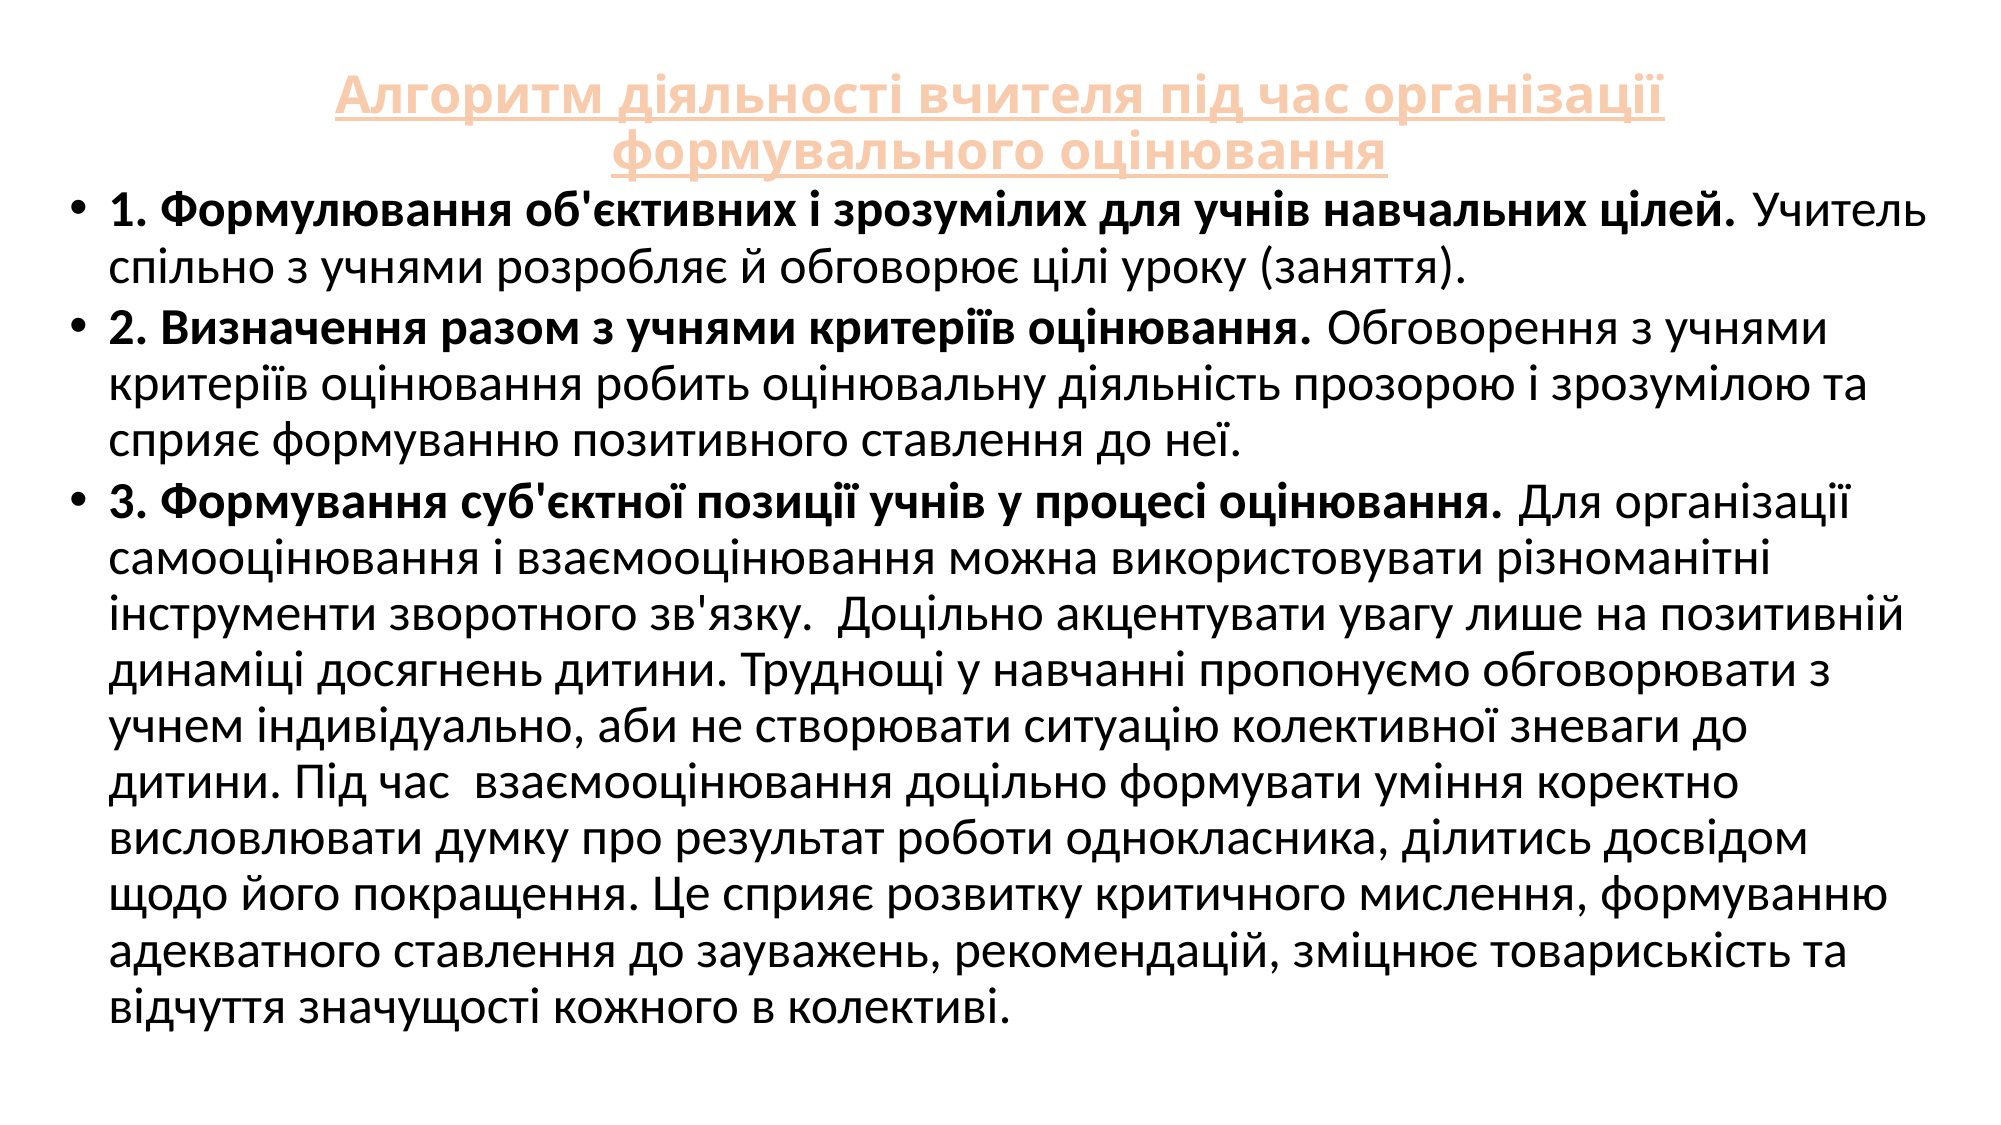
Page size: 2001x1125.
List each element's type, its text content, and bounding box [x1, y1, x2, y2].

list 1. Формулювання об'єктивних і зрозумілих для учнів навчальних цілей. Учитель спільно з учнями розробляє й обговорює цілі уроку (заняття). 2. Визначення разом з учнями критеріїв оцінювання. Обговорення з учнями критеріїв оцінювання робить оцінювальну діяльність прозорою і зрозумілою та сприяє формуванню позитивного ставлення до неї. 3. Формування суб'єктної позиції учнів у процесі оцінювання. Для організації самооцінювання і взаємооцінювання можна використовувати різноманітні інструменти зворотного зв'язку. Доцільно акцентувати увагу лише на позитивній динаміці досягнень дитини. Труднощі у навчанні пропонуємо обговорювати з учнем індивідуально, аби не створювати ситуацію колективної зневаги до дитини. Під час взаємооцінювання доцільно формувати уміння коректно висловлювати думку про результат роботи однокласника, ділитись досвідом щодо його покращення. Це сприяє розвитку критичного мислення, формуванню адекватного ставлення до зауважень, рекомендацій, зміцнює товариськість та відчуття значущості кожного в колективі. [54, 151, 1943, 1082]
title Алгоритм діяльності вчителя під час організації формувального оцінювання [137, 59, 1863, 151]
